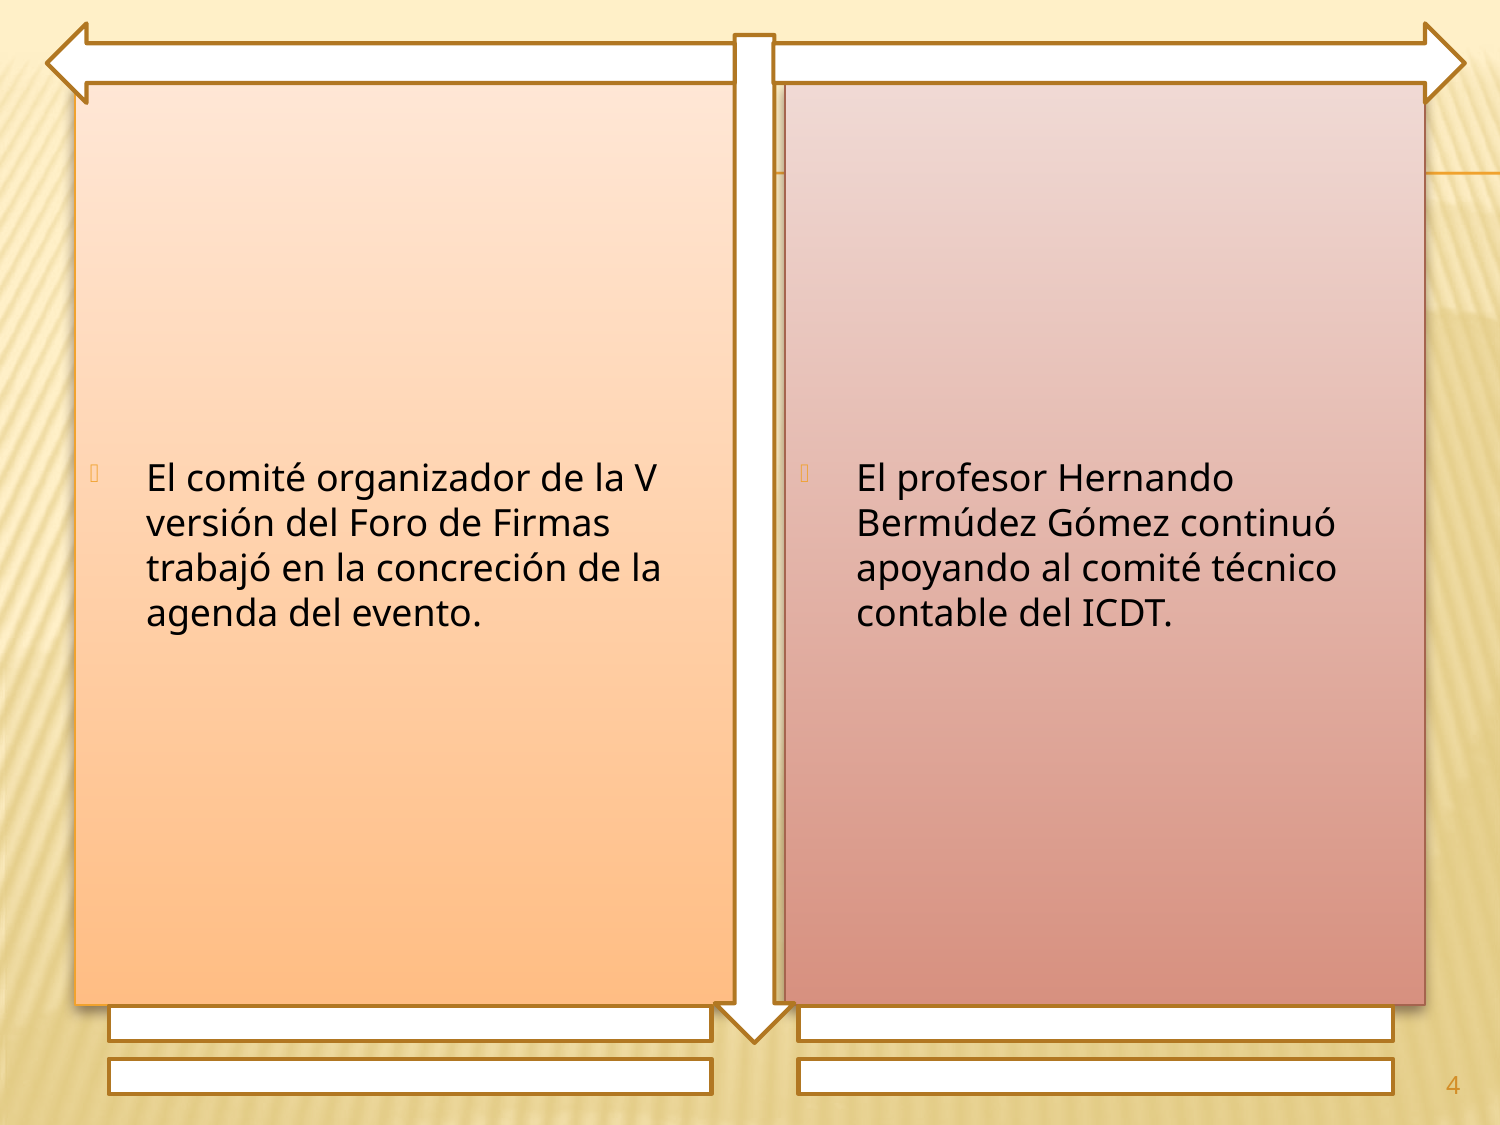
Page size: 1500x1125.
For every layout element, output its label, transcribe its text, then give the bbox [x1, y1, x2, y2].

text_box [107, 1057, 714, 1096]
text_box [796, 1057, 1395, 1096]
text_box [712, 32, 797, 1046]
text_box [107, 1004, 714, 1043]
text_box [44, 21, 737, 105]
text_box [771, 21, 1467, 105]
list El comité organizador de la V versión del Foro de Firmas trabajó en la concreción de la agenda del evento. [74, 86, 732, 1006]
text_box [796, 1004, 1395, 1043]
list El profesor Hernando Bermúdez Gómez continuó apoyando al comité técnico contable del ICDT. [784, 86, 1426, 1006]
slide_number 4 [1350, 1062, 1475, 1103]
